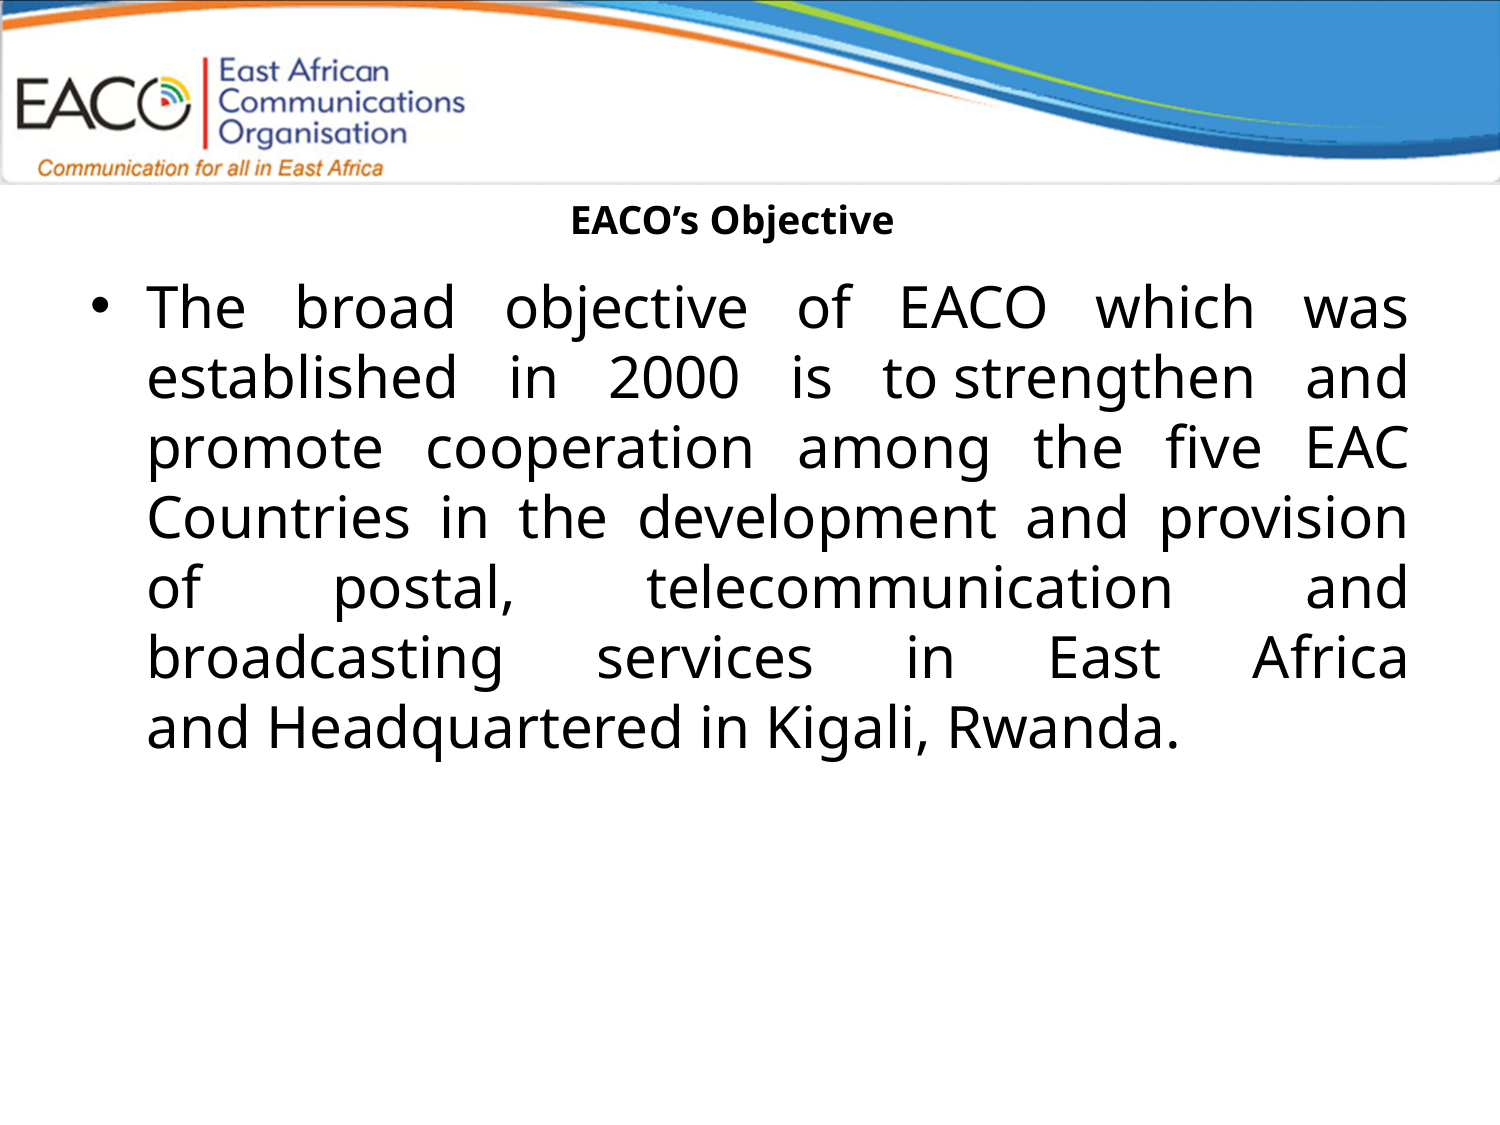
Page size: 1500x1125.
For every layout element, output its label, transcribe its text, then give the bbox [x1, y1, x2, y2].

picture [0, 0, 1500, 185]
list The broad objective of EACO which was established in 2000 is to strengthen and promote cooperation among the five EAC Countries in the development and provision of postal, telecommunication and broadcasting services in East Africa and Headquartered in Kigali, Rwanda. [75, 262, 1425, 1005]
title EACO’s Objective [62, 187, 1413, 250]
